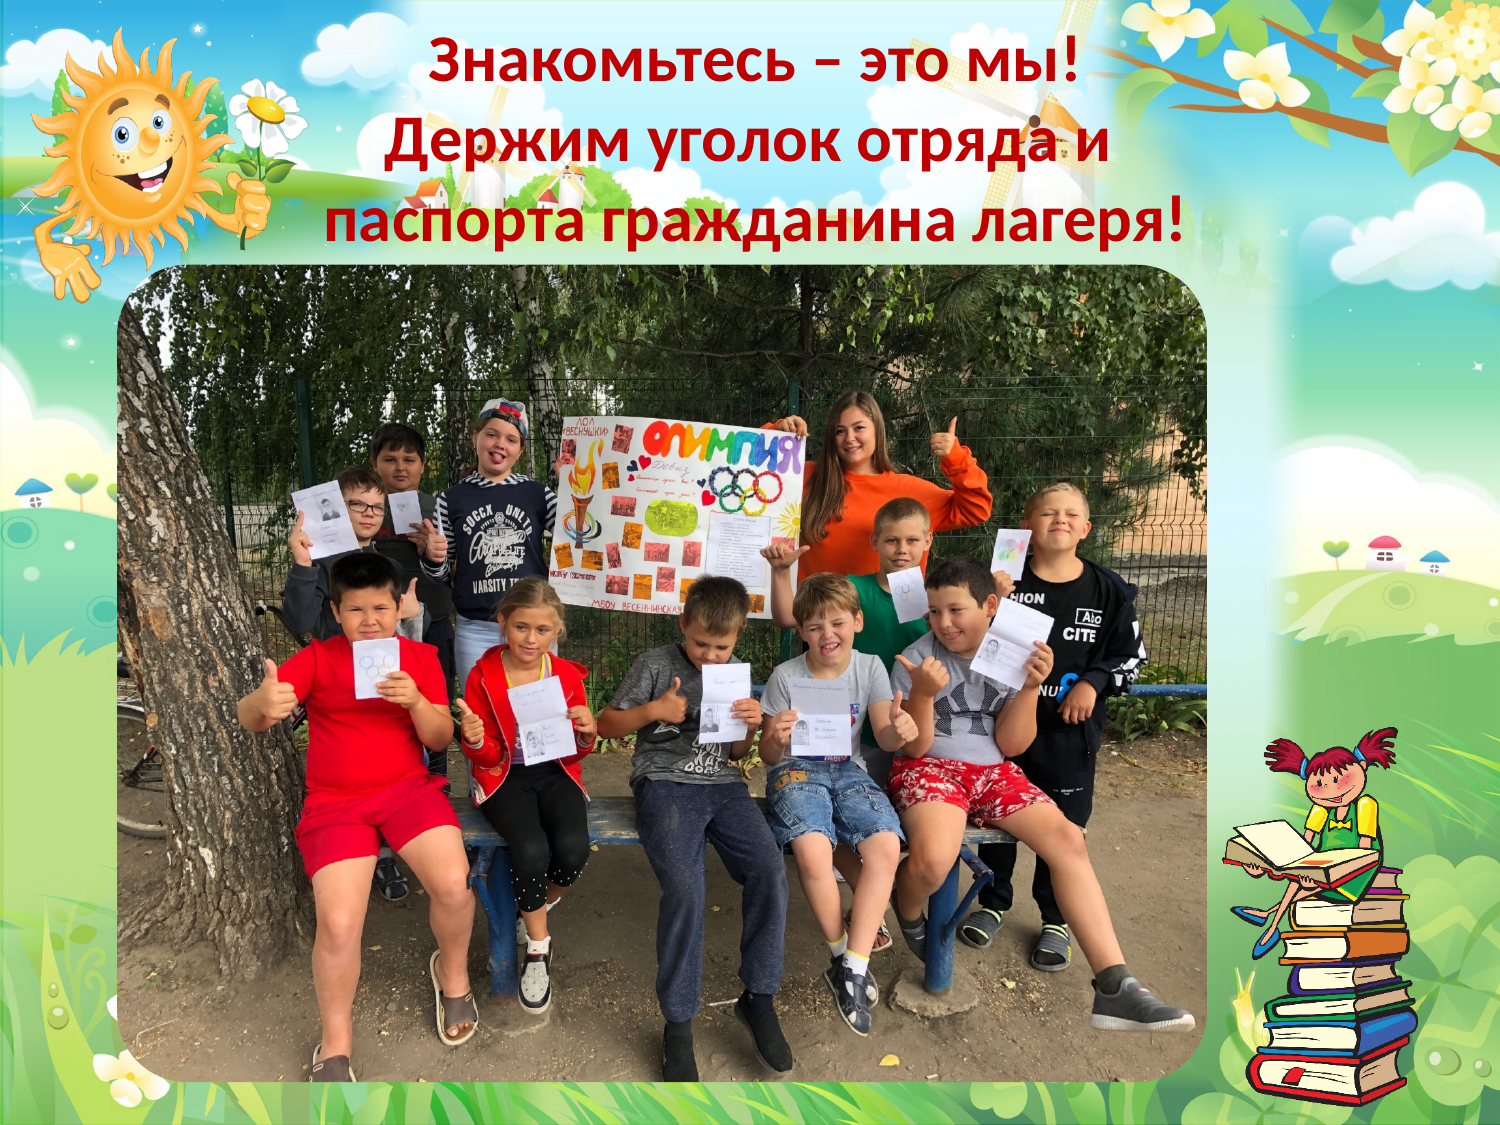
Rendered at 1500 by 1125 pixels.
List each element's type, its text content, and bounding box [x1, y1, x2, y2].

text_box Знакомьтесь – это мы! Держим уголок отряда и паспорта гражданина лагеря! [304, 7, 1207, 262]
picture [0, 0, 1500, 1125]
